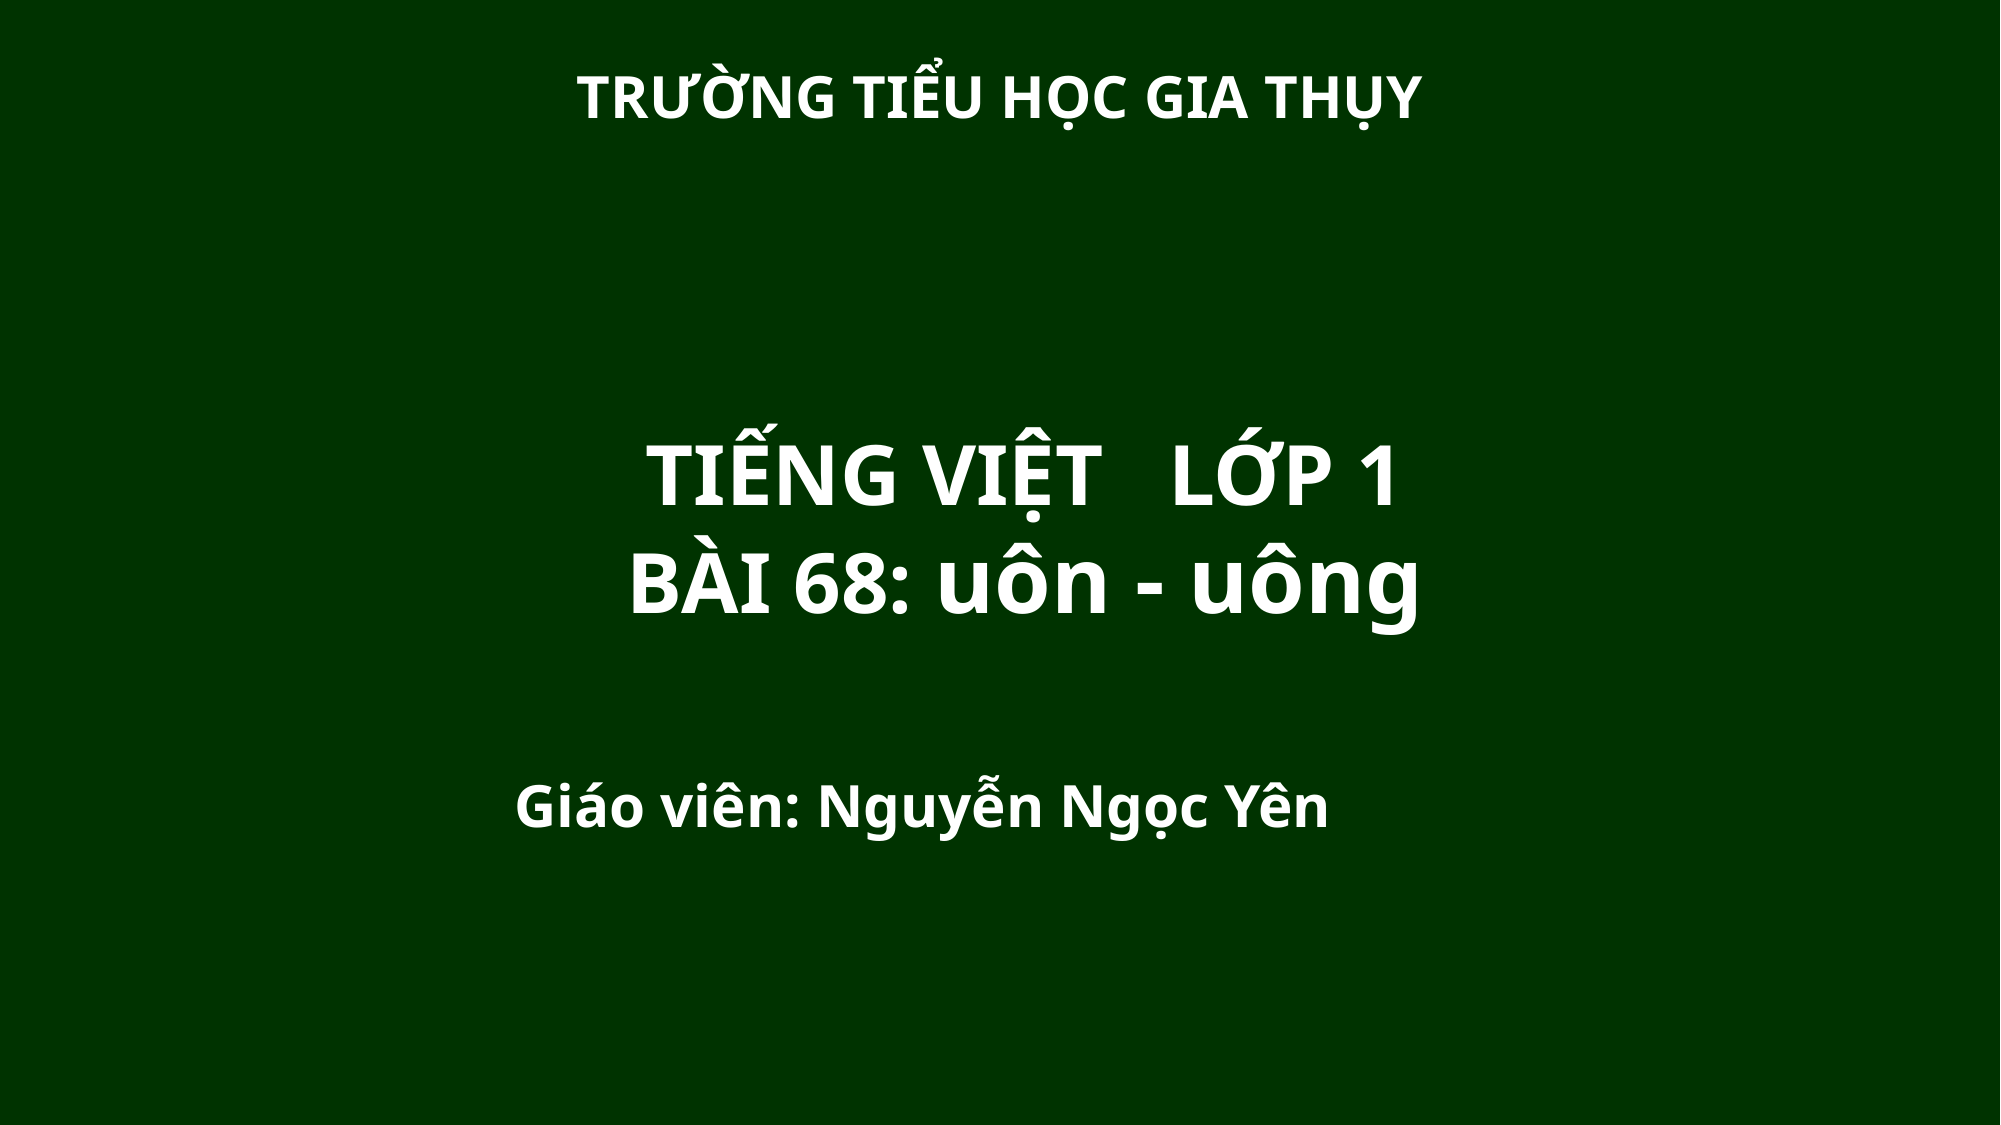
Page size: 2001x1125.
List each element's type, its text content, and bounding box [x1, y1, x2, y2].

text_box TRƯỜNG TIỂU HỌC GIA THỤY [345, 53, 1655, 138]
text_box Giáo viên: Nguyễn Ngọc Yên [268, 761, 1578, 847]
text_box TIẾNG VIỆT LỚP 1 BÀI 68: uôn - uông [370, 414, 1680, 640]
